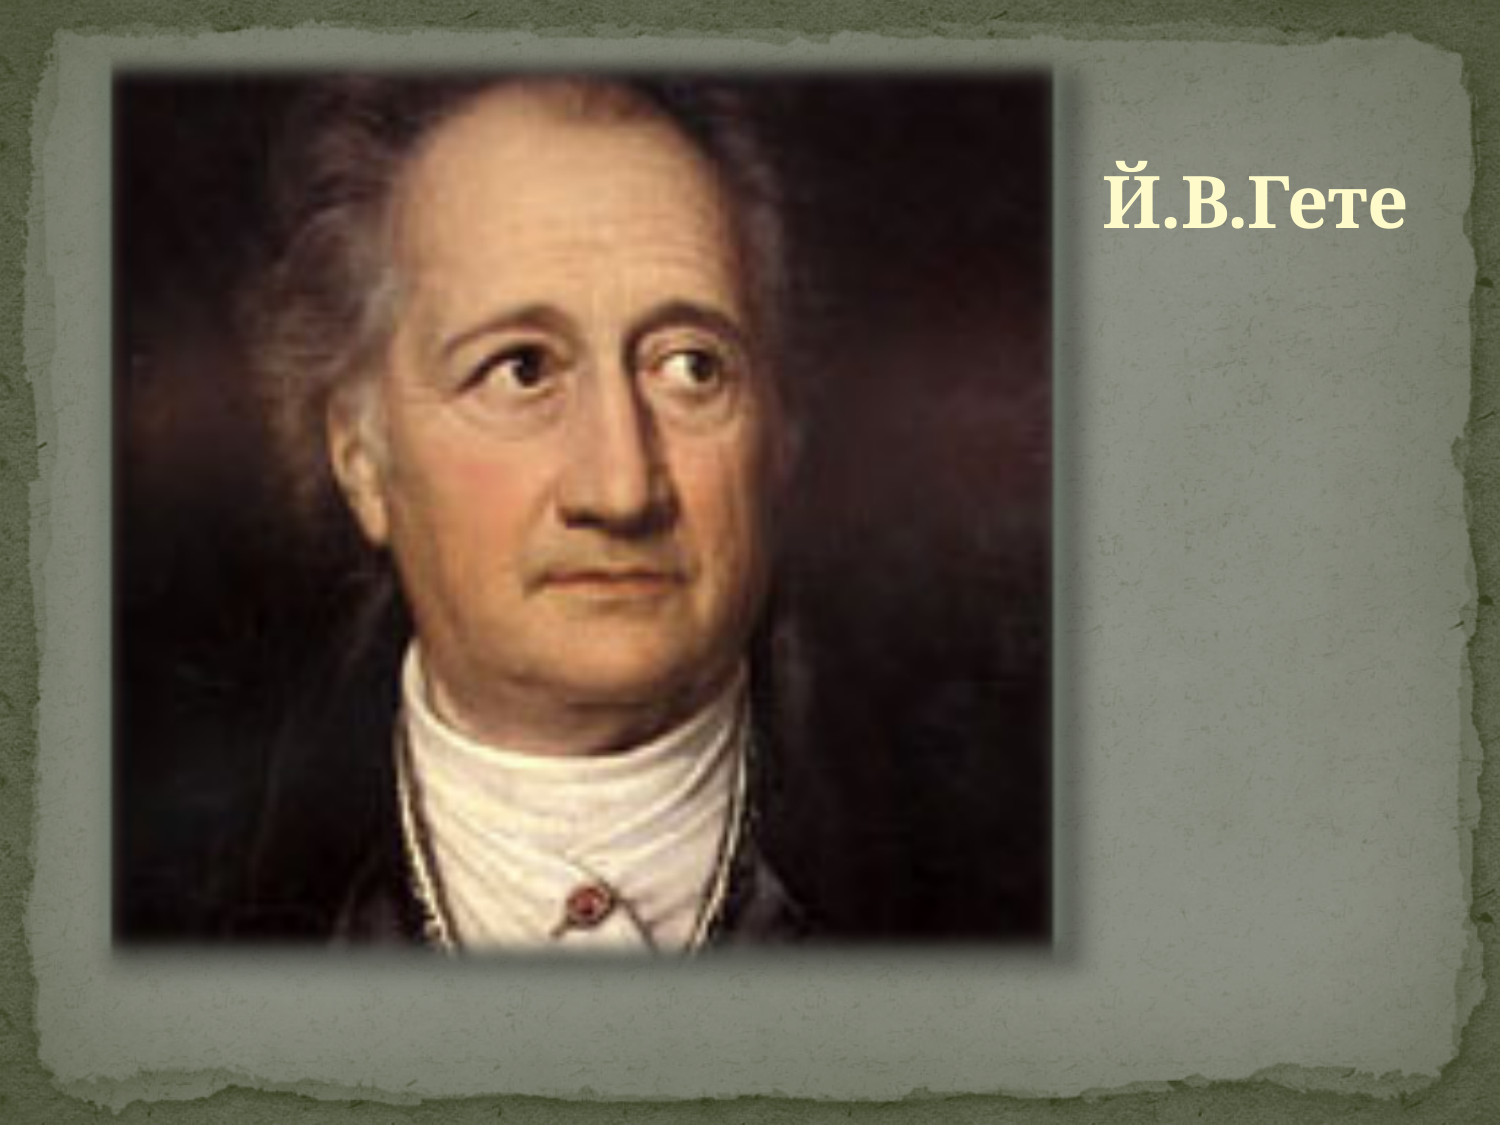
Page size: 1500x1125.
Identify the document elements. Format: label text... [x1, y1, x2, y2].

title Й.В.Гете [1097, 74, 1425, 250]
picture [89, 52, 1075, 963]
